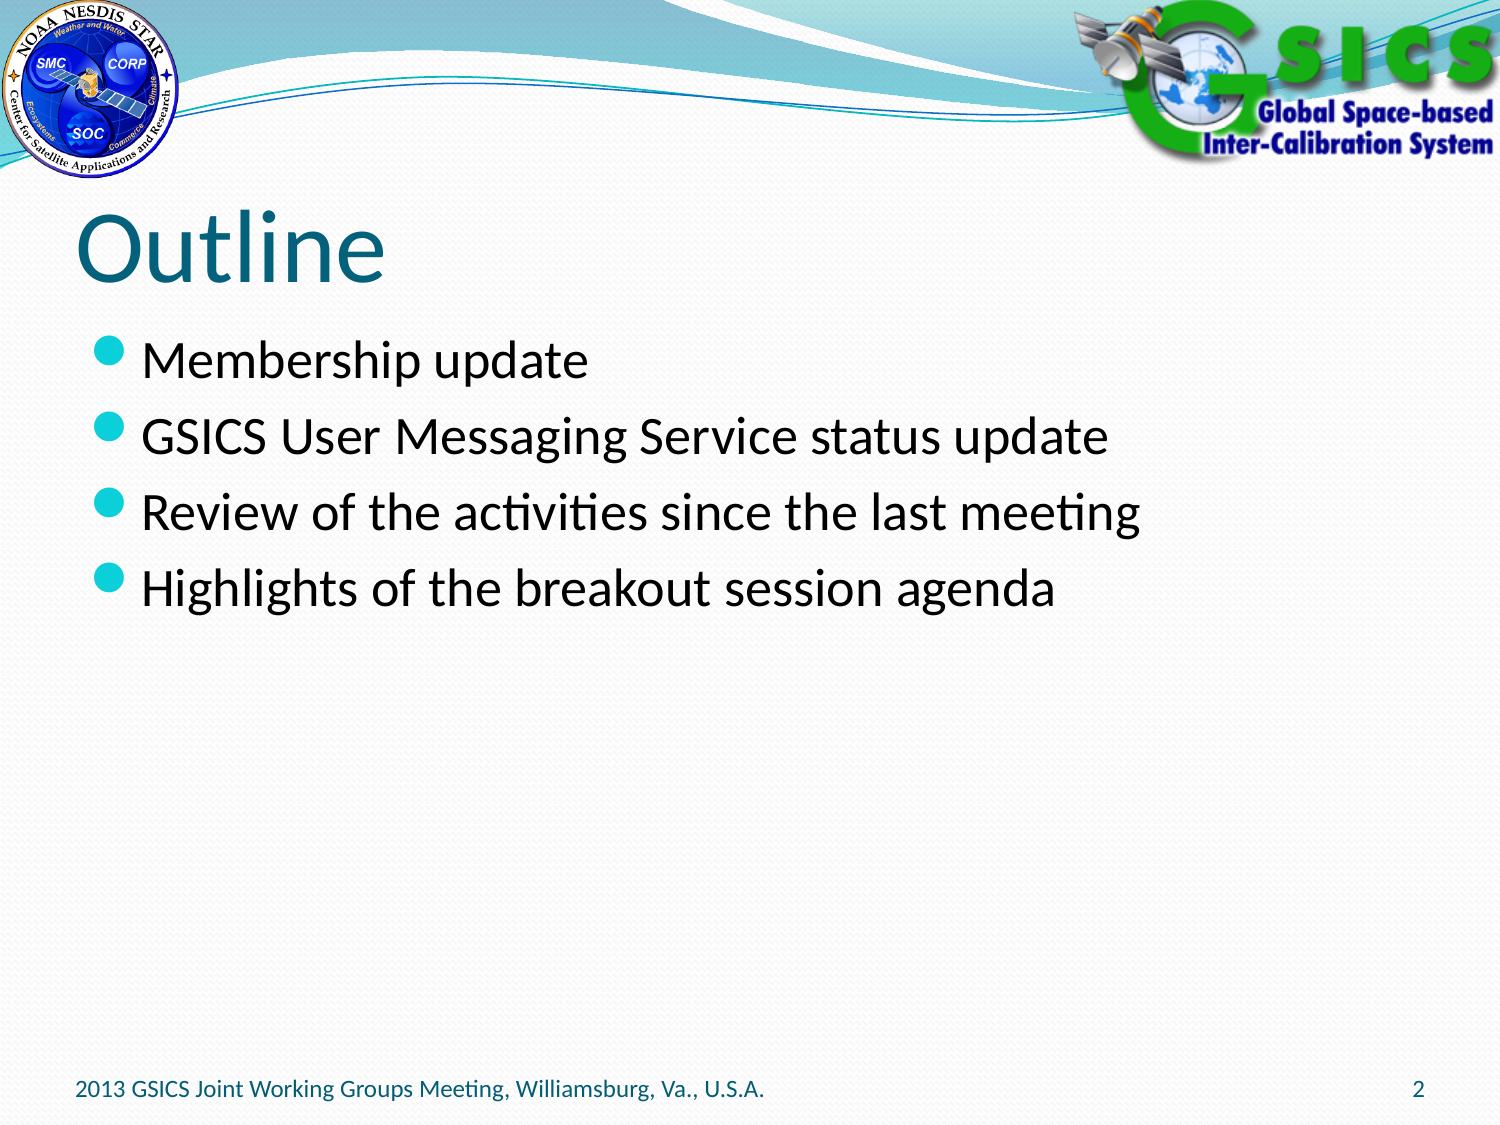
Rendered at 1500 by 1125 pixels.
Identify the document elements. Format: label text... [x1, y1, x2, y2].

slide_number 2 [1299, 1042, 1425, 1103]
title Outline [75, 115, 1425, 303]
picture [1062, 0, 1500, 168]
list Membership update GSICS User Messaging Service status update Review of the activities since the last meeting Highlights of the breakout session agenda [75, 317, 1425, 1038]
footer 2013 GSICS Joint Working Groups Meeting, Williamsburg, Va., U.S.A. [75, 1042, 775, 1103]
picture [0, 0, 180, 180]
